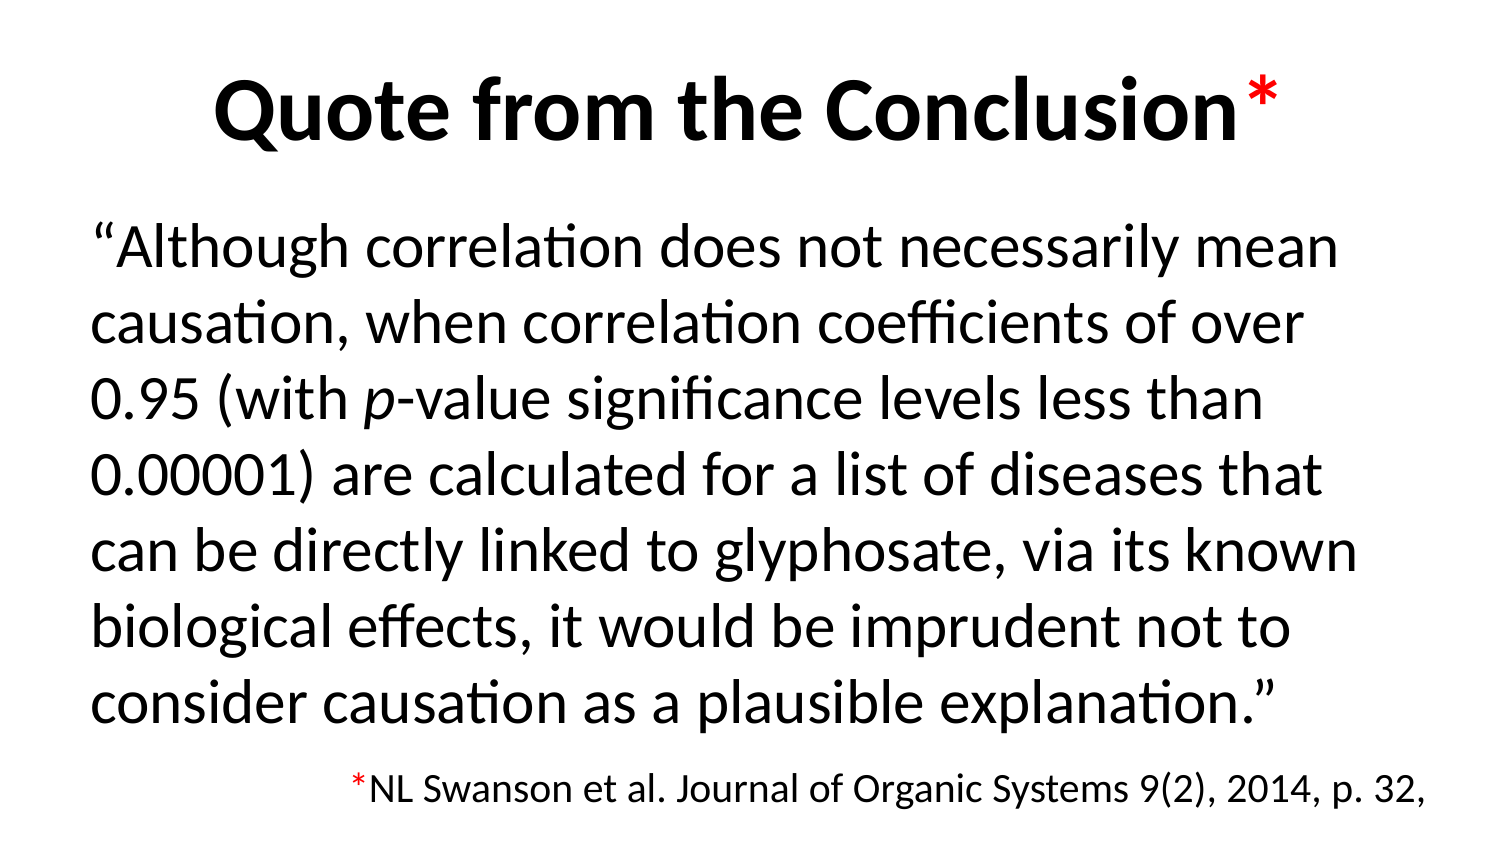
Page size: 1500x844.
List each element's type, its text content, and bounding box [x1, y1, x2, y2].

list “Although correlation does not necessarily mean causation, when correlation coefficients of over 0.95 (with p-value significance levels less than 0.00001) are calculated for a list of diseases that can be directly linked to glyphosate, via its known biological effects, it would be imprudent not to consider causation as a plausible explanation.” [75, 196, 1425, 754]
text_box *NL Swanson et al. Journal of Organic Systems 9(2), 2014, p. 32, [333, 753, 1452, 819]
title Quote from the Conclusion* [75, 33, 1425, 175]
